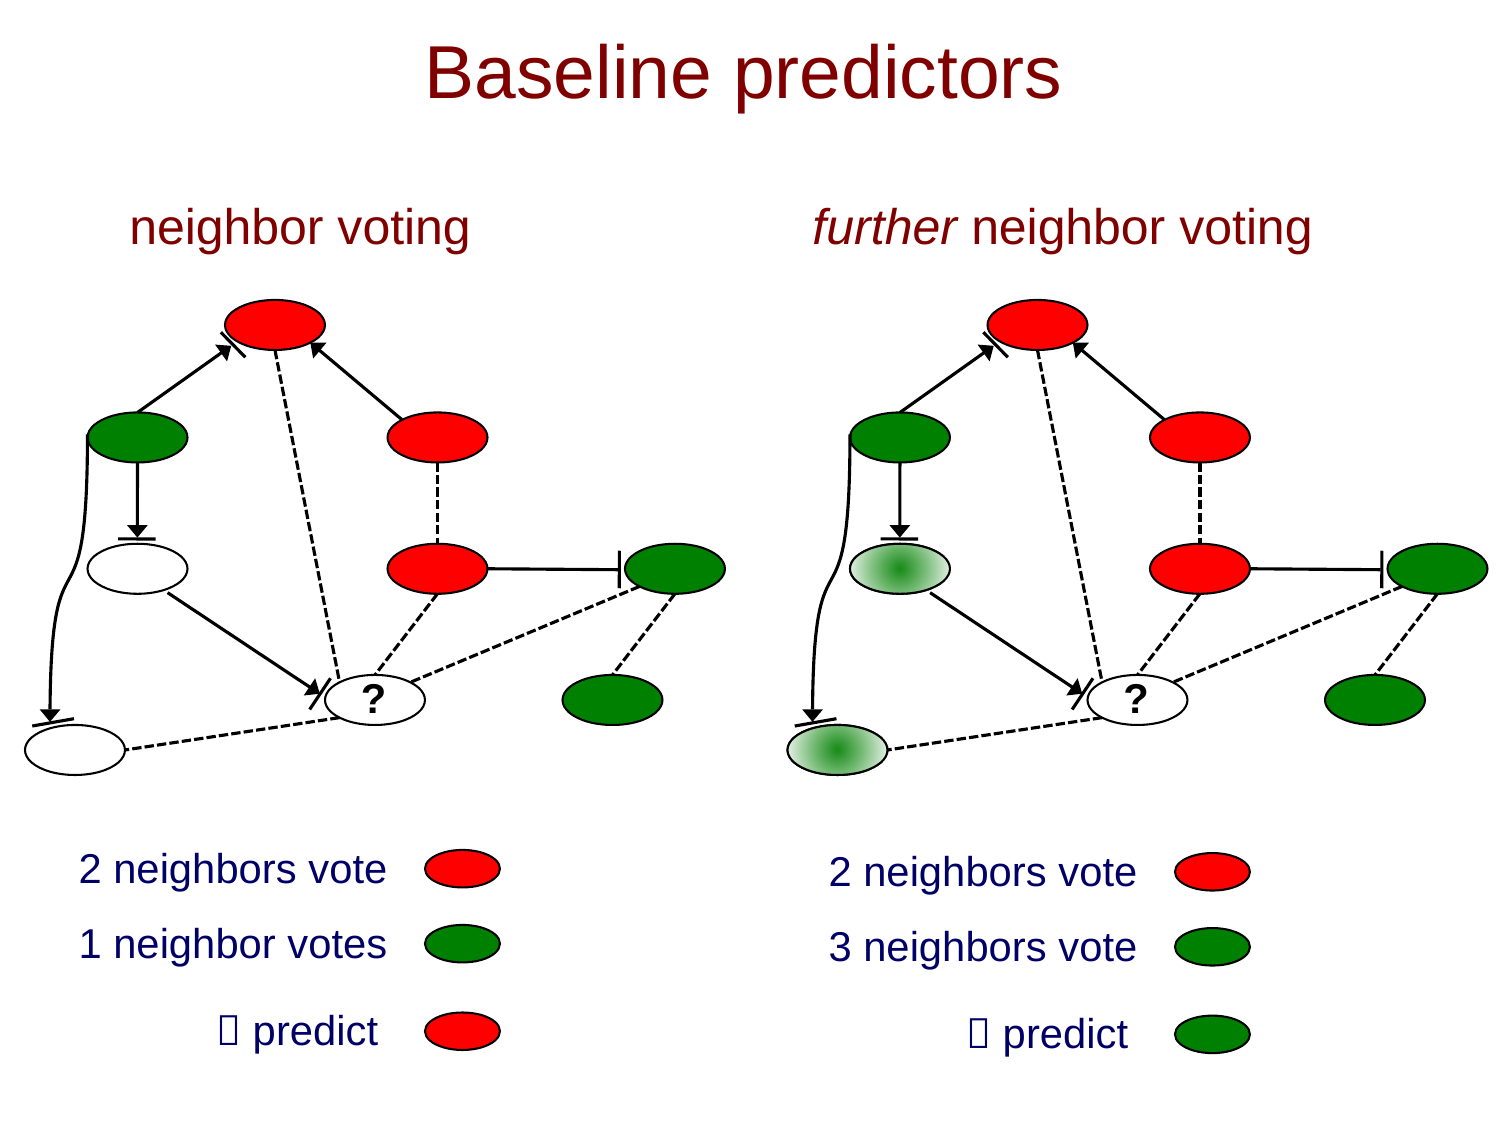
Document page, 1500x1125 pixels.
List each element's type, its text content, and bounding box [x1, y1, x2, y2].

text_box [787, 543, 951, 776]
text_box neighbor voting [114, 187, 486, 263]
title Baseline predictors [24, 24, 1463, 113]
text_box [62, 834, 501, 1063]
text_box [787, 299, 1488, 776]
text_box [812, 837, 1251, 1066]
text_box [24, 299, 726, 776]
text_box further neighbor voting [797, 187, 1328, 263]
